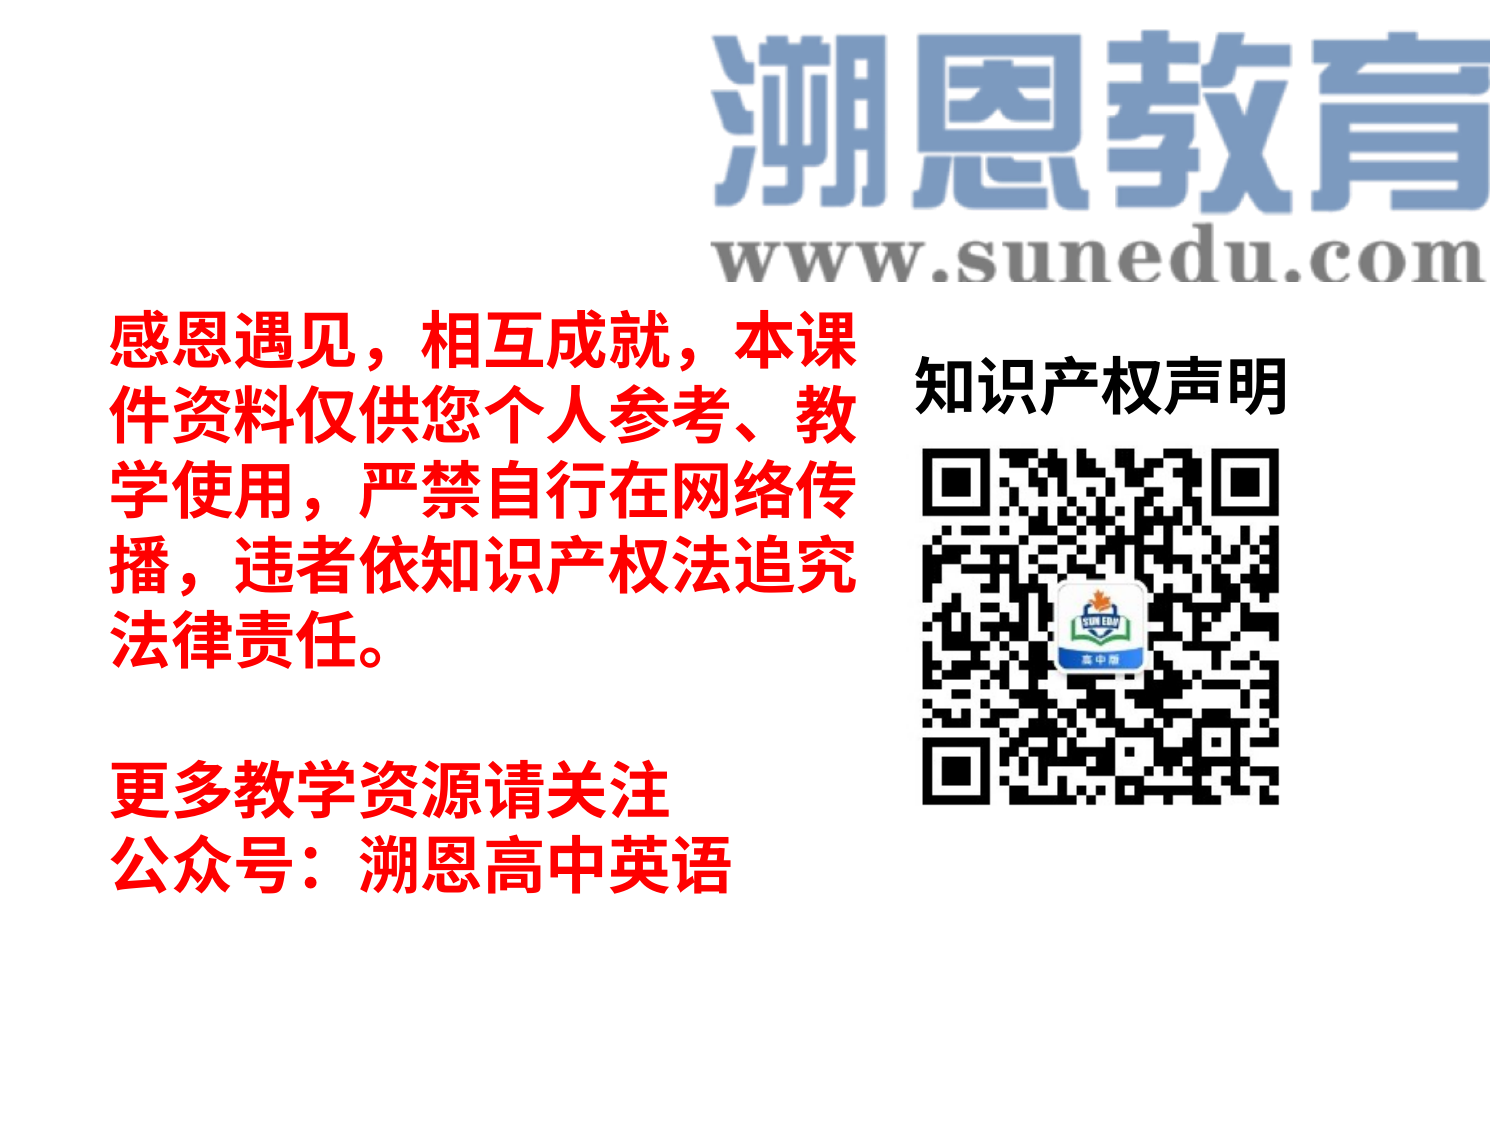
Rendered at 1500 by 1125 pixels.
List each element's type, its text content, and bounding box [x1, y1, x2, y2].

picture [894, 420, 1308, 834]
picture [708, 28, 1490, 282]
text_box 感恩遇见，相互成就，本课件资料仅供您个人参考、教学使用，严禁自行在网络传播，违者依知识产权法追究法律责任。 更多教学资源请关注 公众号：溯恩高中英语 [93, 293, 899, 909]
text_box 知识产权声明 [899, 339, 1343, 430]
